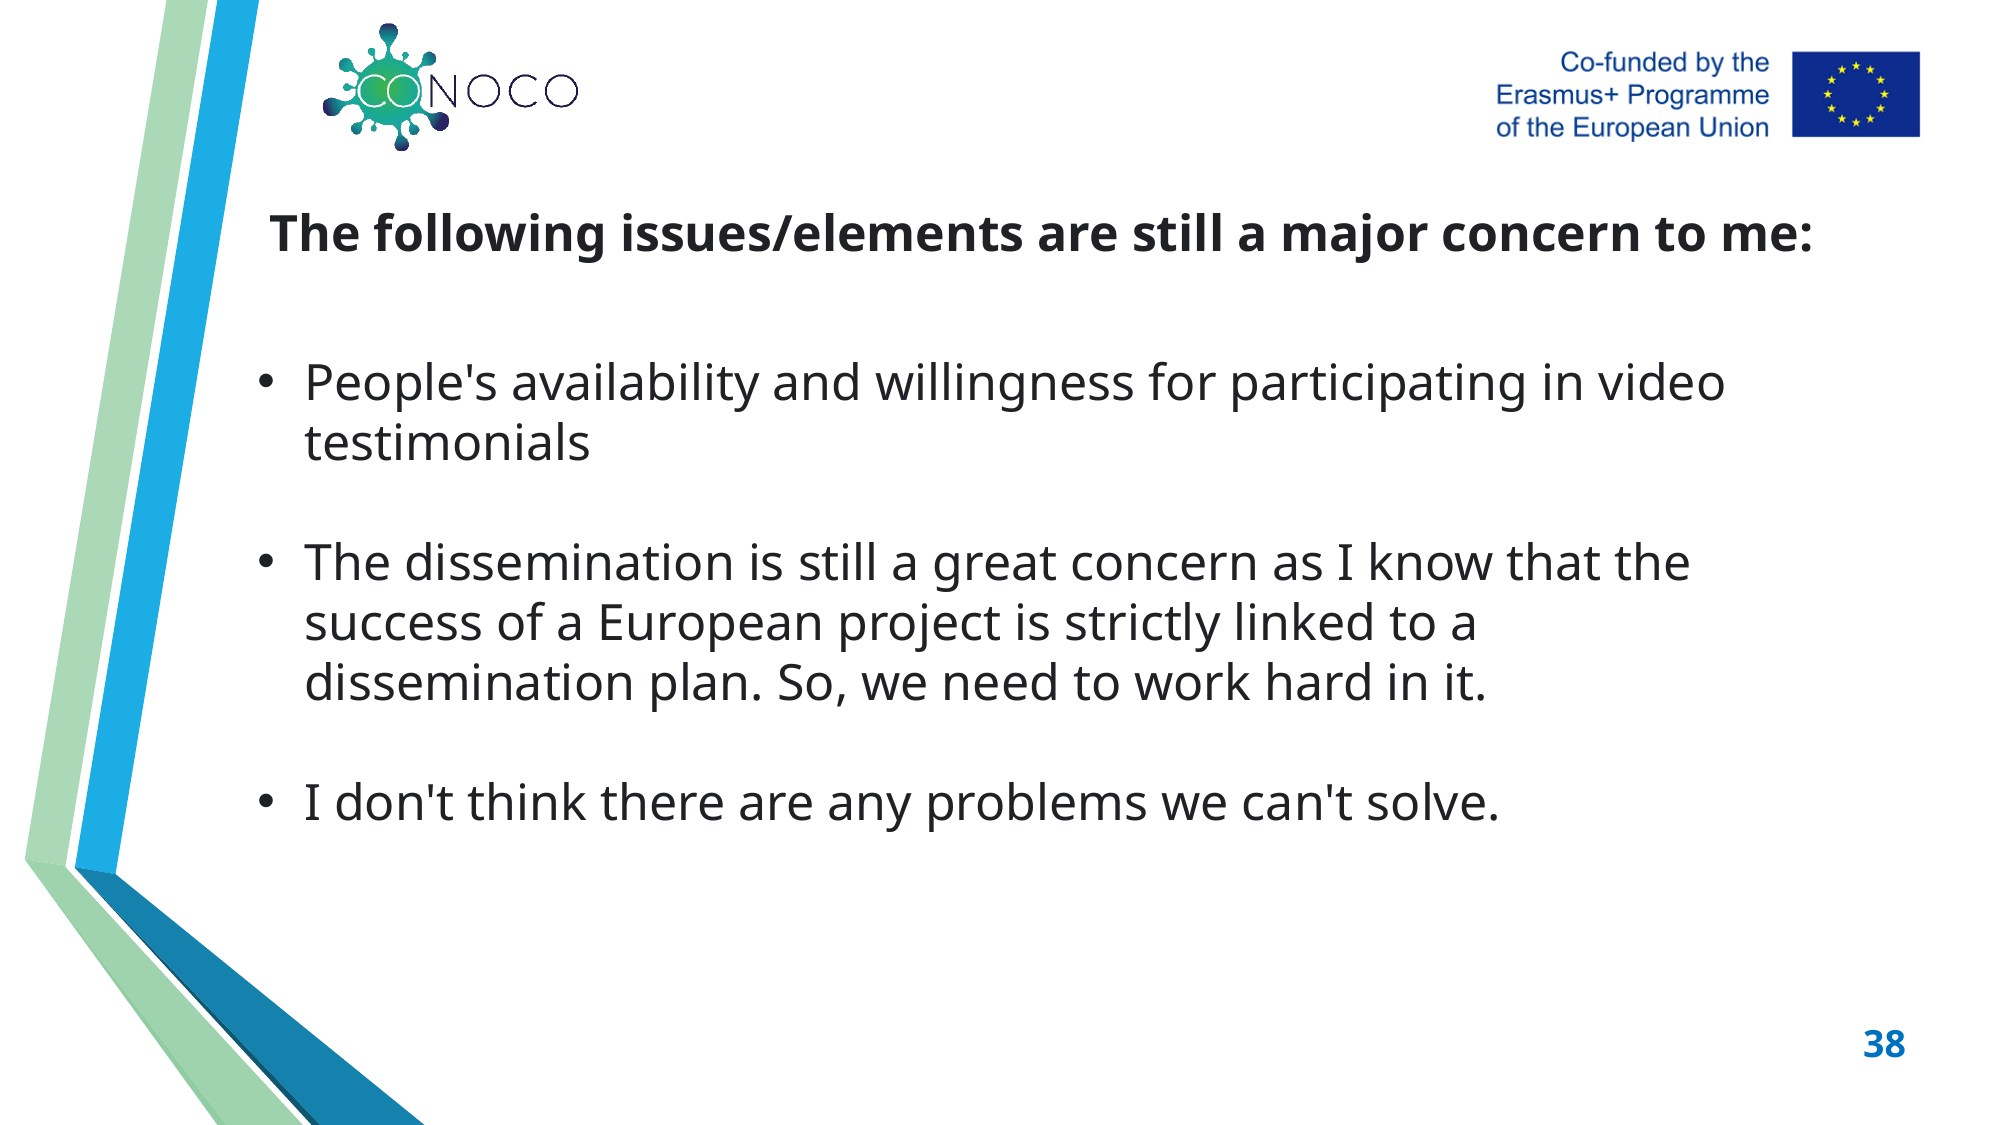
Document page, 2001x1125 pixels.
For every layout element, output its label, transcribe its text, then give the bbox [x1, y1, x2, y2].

picture [1470, 38, 1942, 148]
picture [317, 19, 583, 156]
text_box People's availability and willingness for participating in video testimonials The dissemination is still a great concern as I know that the success of a European project is strictly linked to a dissemination plan. So, we need to work hard in it. I don't think there are any problems we can't solve. [242, 342, 1758, 883]
slide_number 38 [1830, 1015, 1922, 1076]
text_box The following issues/elements are still a major concern to me: [254, 194, 1905, 270]
